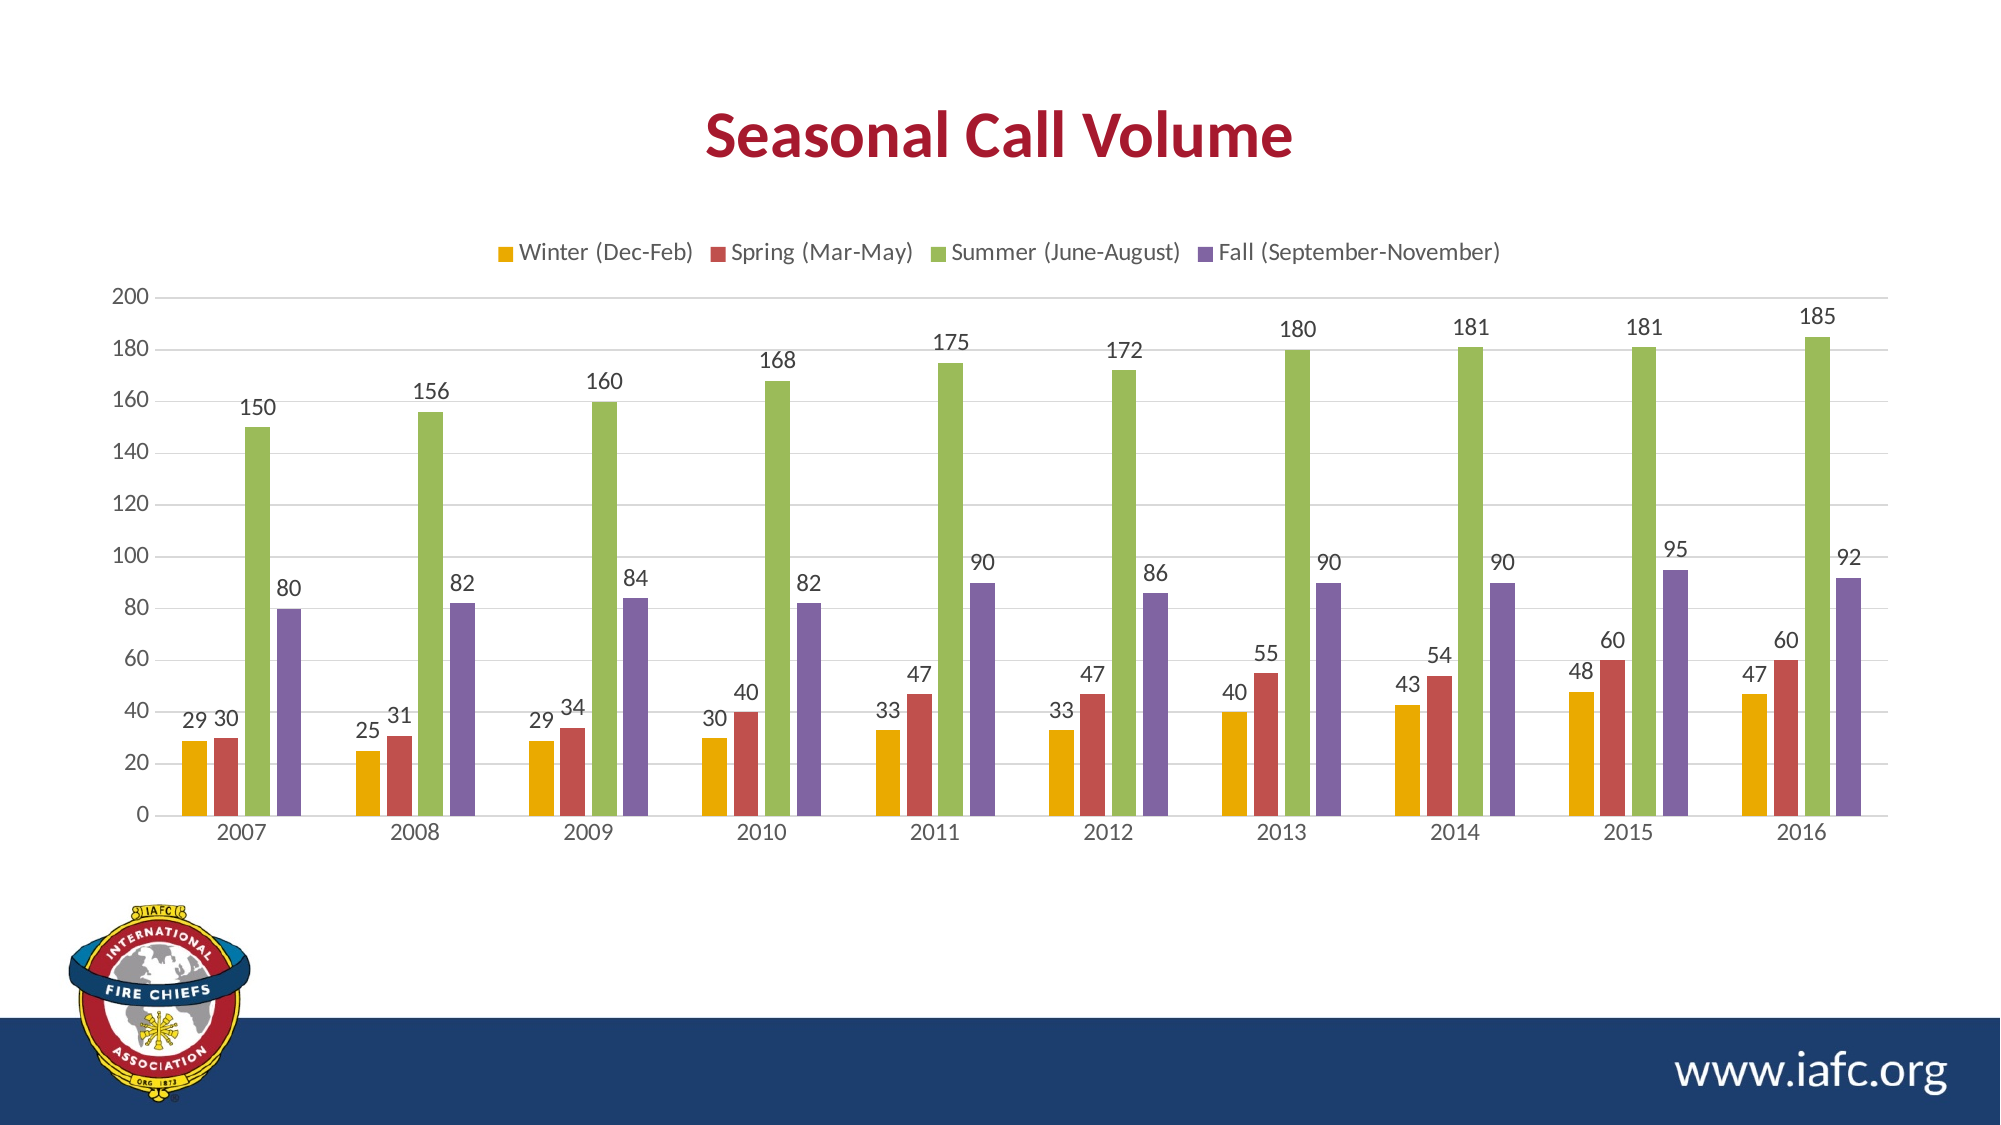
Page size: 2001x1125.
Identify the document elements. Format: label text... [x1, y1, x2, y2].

picture [0, 0, 2000, 1125]
chart [74, 224, 1926, 860]
title Seasonal Call Volume [99, 37, 1900, 224]
